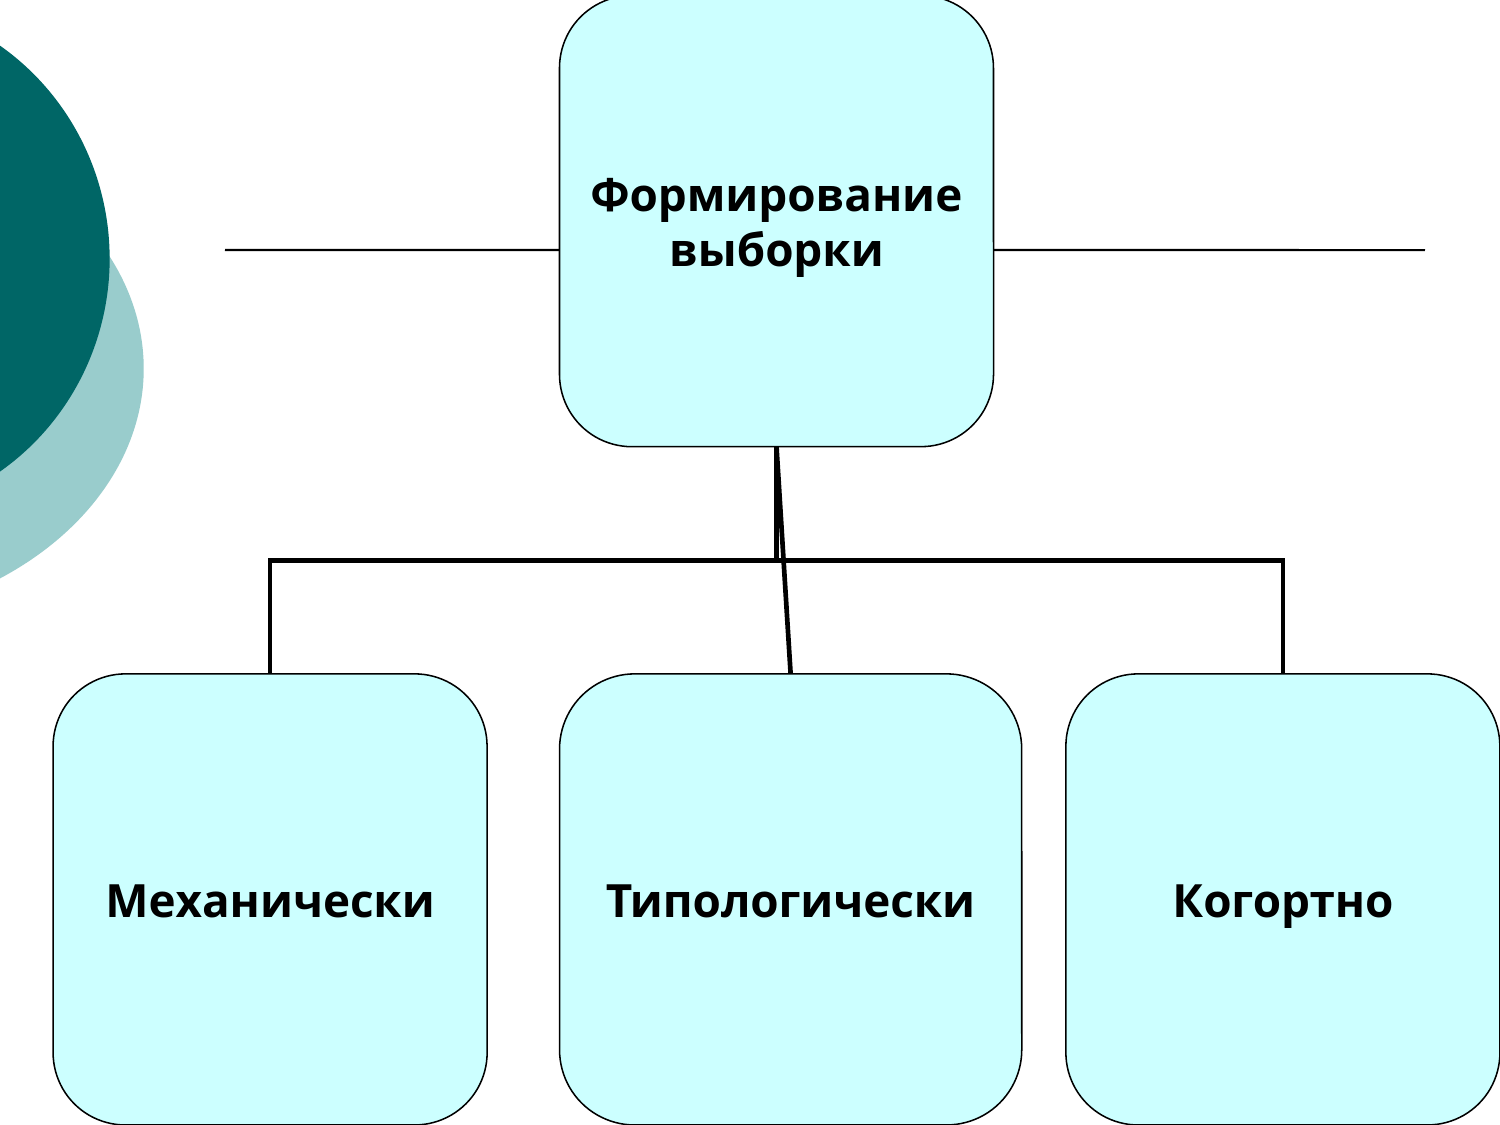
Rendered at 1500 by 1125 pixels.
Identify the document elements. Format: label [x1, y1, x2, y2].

text_box [52, 0, 1500, 1125]
